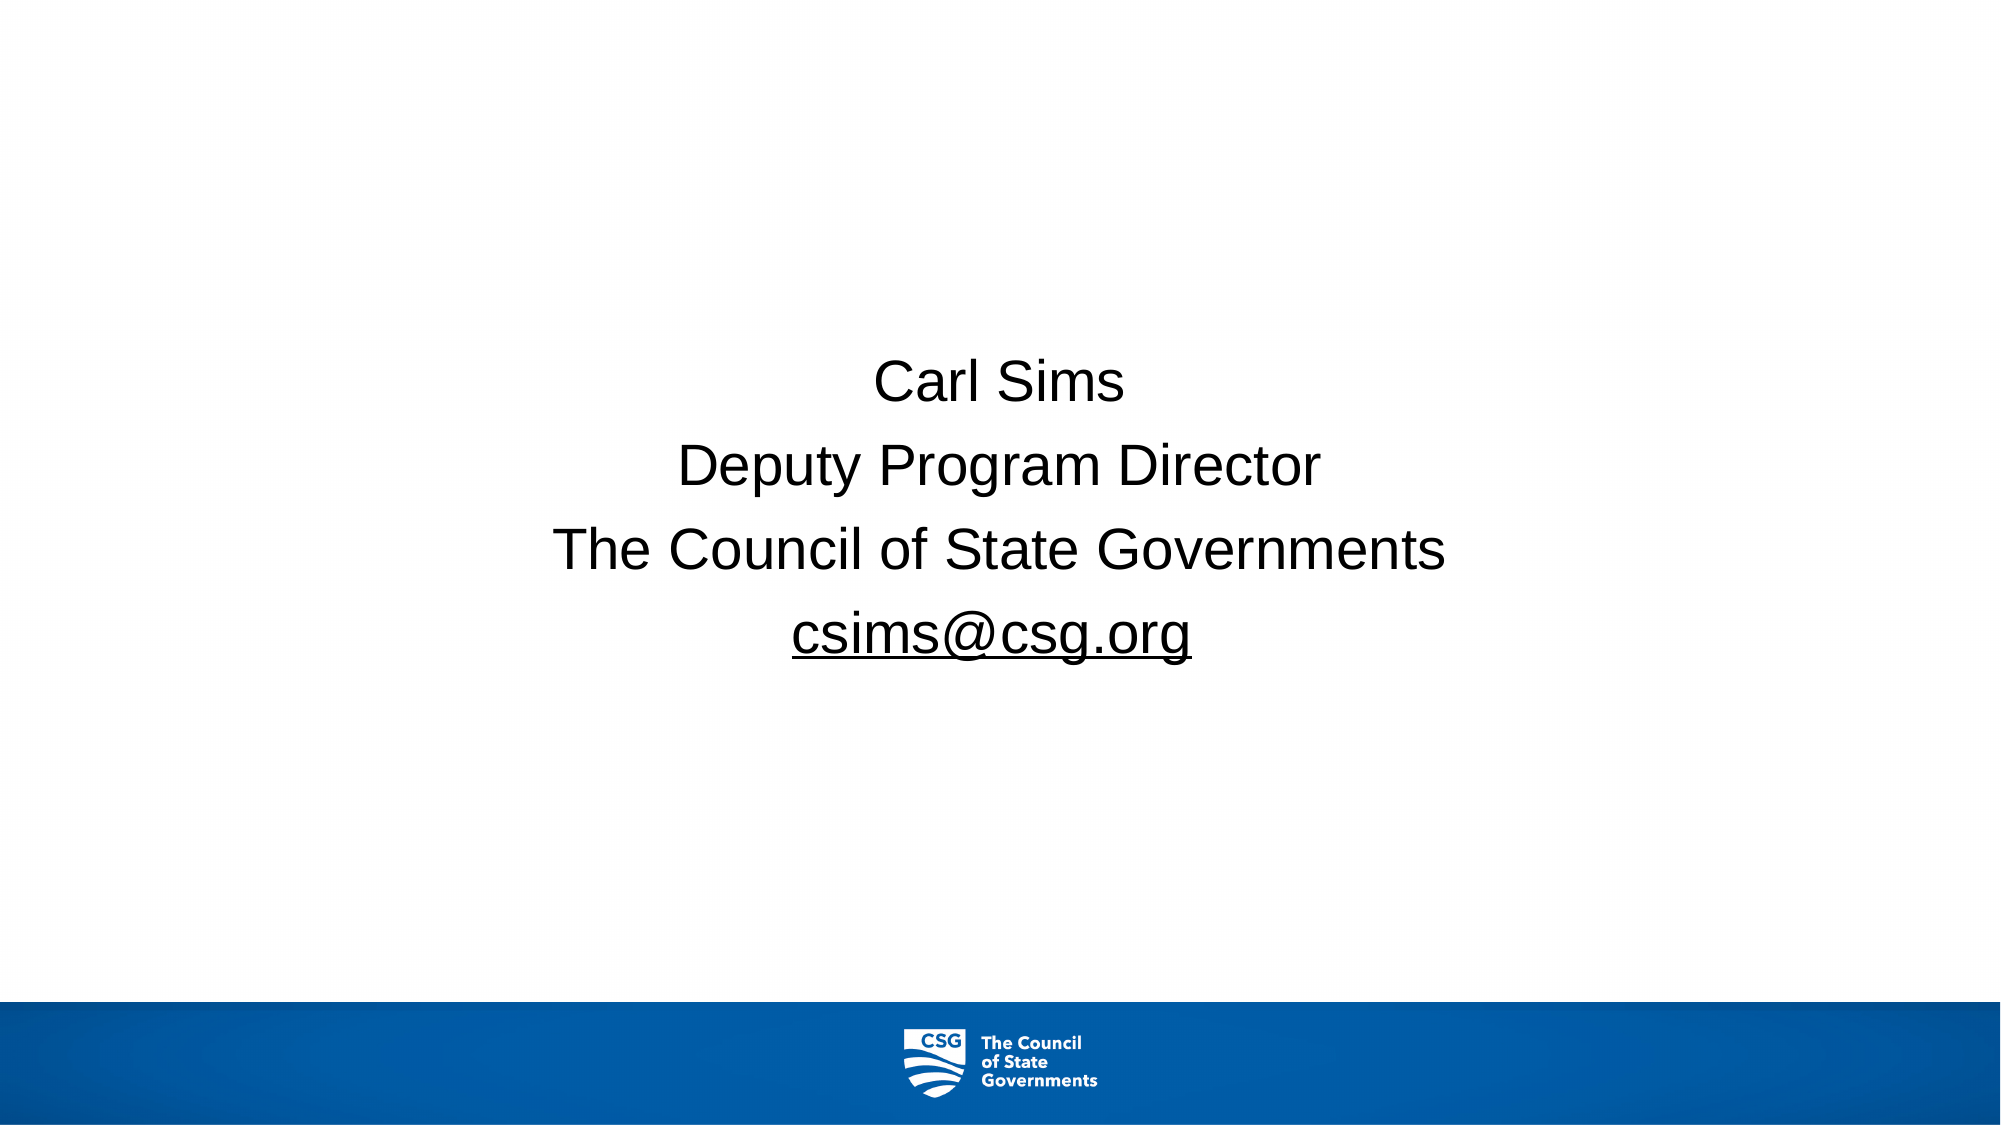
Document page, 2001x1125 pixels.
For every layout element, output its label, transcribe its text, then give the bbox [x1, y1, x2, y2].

picture [0, 0, 2001, 1125]
list Carl Sims Deputy Program Director The Council of State Governments csims@csg.org [137, 343, 1863, 978]
